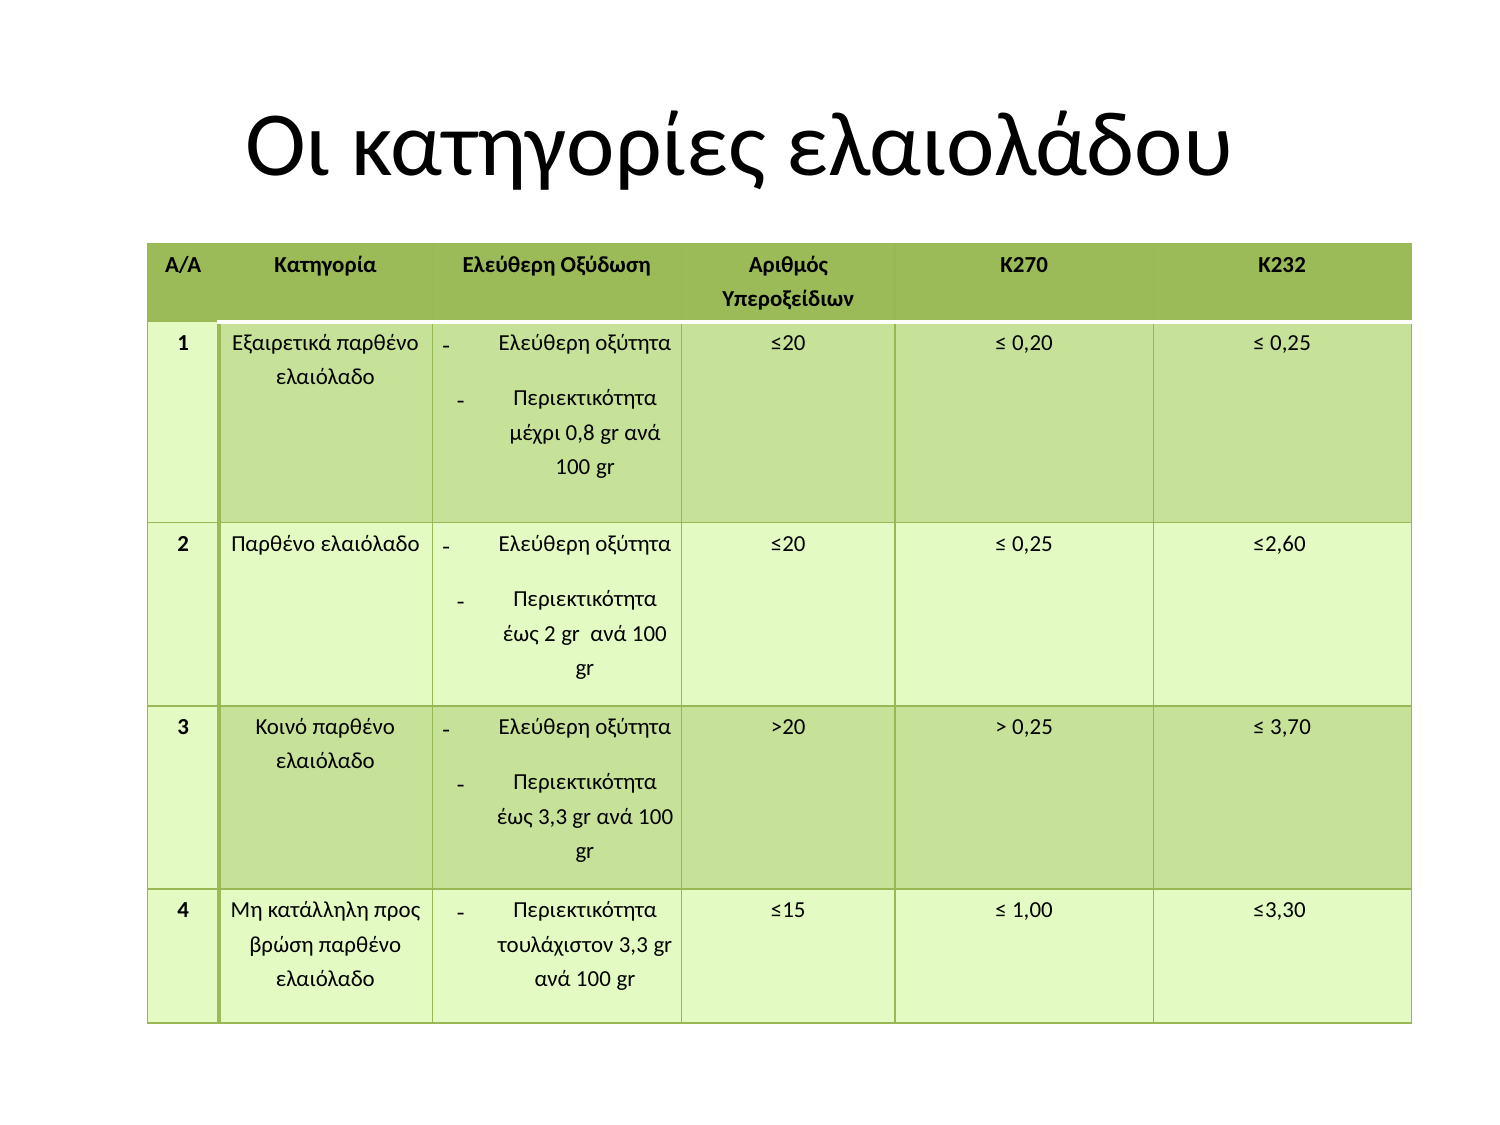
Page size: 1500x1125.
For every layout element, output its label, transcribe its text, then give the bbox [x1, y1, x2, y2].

table_header Κατηγορία [221, 244, 432, 320]
table_cell Παρθένο ελαιόλαδο [221, 523, 432, 705]
title Οι κατηγορίες ελαιολάδου [75, 45, 1425, 233]
table_cell Ελεύθερη οξύτητα Περιεκτικότητα έως 3,3 gr ανά 100 gr [433, 707, 681, 888]
table_cell ≤20 [682, 523, 894, 705]
table_cell ≤20 [682, 324, 894, 522]
table_cell ≤ 0,20 [896, 324, 1153, 522]
table_cell ≤15 [682, 890, 894, 1022]
table_header Α/Α [148, 244, 217, 321]
table_cell ≤ 0,25 [896, 523, 1153, 705]
table_header Κ232 [1154, 244, 1411, 320]
table_cell ≤ 1,00 [896, 890, 1153, 1022]
table_cell Ελεύθερη οξύτητα Περιεκτικότητα μέχρι 0,8 gr ανά 100 gr [433, 324, 681, 522]
table_cell > 0,25 [896, 707, 1153, 888]
table_cell 3 [148, 707, 217, 888]
table_cell Μη κατάλληλη προς βρώση παρθένο ελαιόλαδο [221, 890, 432, 1022]
table_cell 2 [148, 523, 217, 705]
table_cell ≤ 0,25 [1154, 324, 1411, 522]
table_cell ≤3,30 [1154, 890, 1411, 1022]
table_header Αριθμός Υπεροξείδιων [682, 244, 894, 320]
table_cell Περιεκτικότητα τουλάχιστον 3,3 gr ανά 100 gr [433, 890, 681, 1022]
table_cell Κοινό παρθένο ελαιόλαδο [221, 707, 432, 888]
table_cell ≤2,60 [1154, 523, 1411, 705]
table_header Ελεύθερη Οξύδωση [433, 244, 681, 320]
table_cell ≤ 3,70 [1154, 707, 1411, 888]
table_cell 4 [148, 890, 217, 1022]
table_cell >20 [682, 707, 894, 888]
table_cell Ελεύθερη οξύτητα Περιεκτικότητα έως 2 gr ανά 100 gr [433, 523, 681, 705]
table_cell Εξαιρετικά παρθένο ελαιόλαδο [221, 324, 432, 522]
table_header Κ270 [896, 244, 1153, 320]
table_cell 1 [148, 322, 217, 522]
